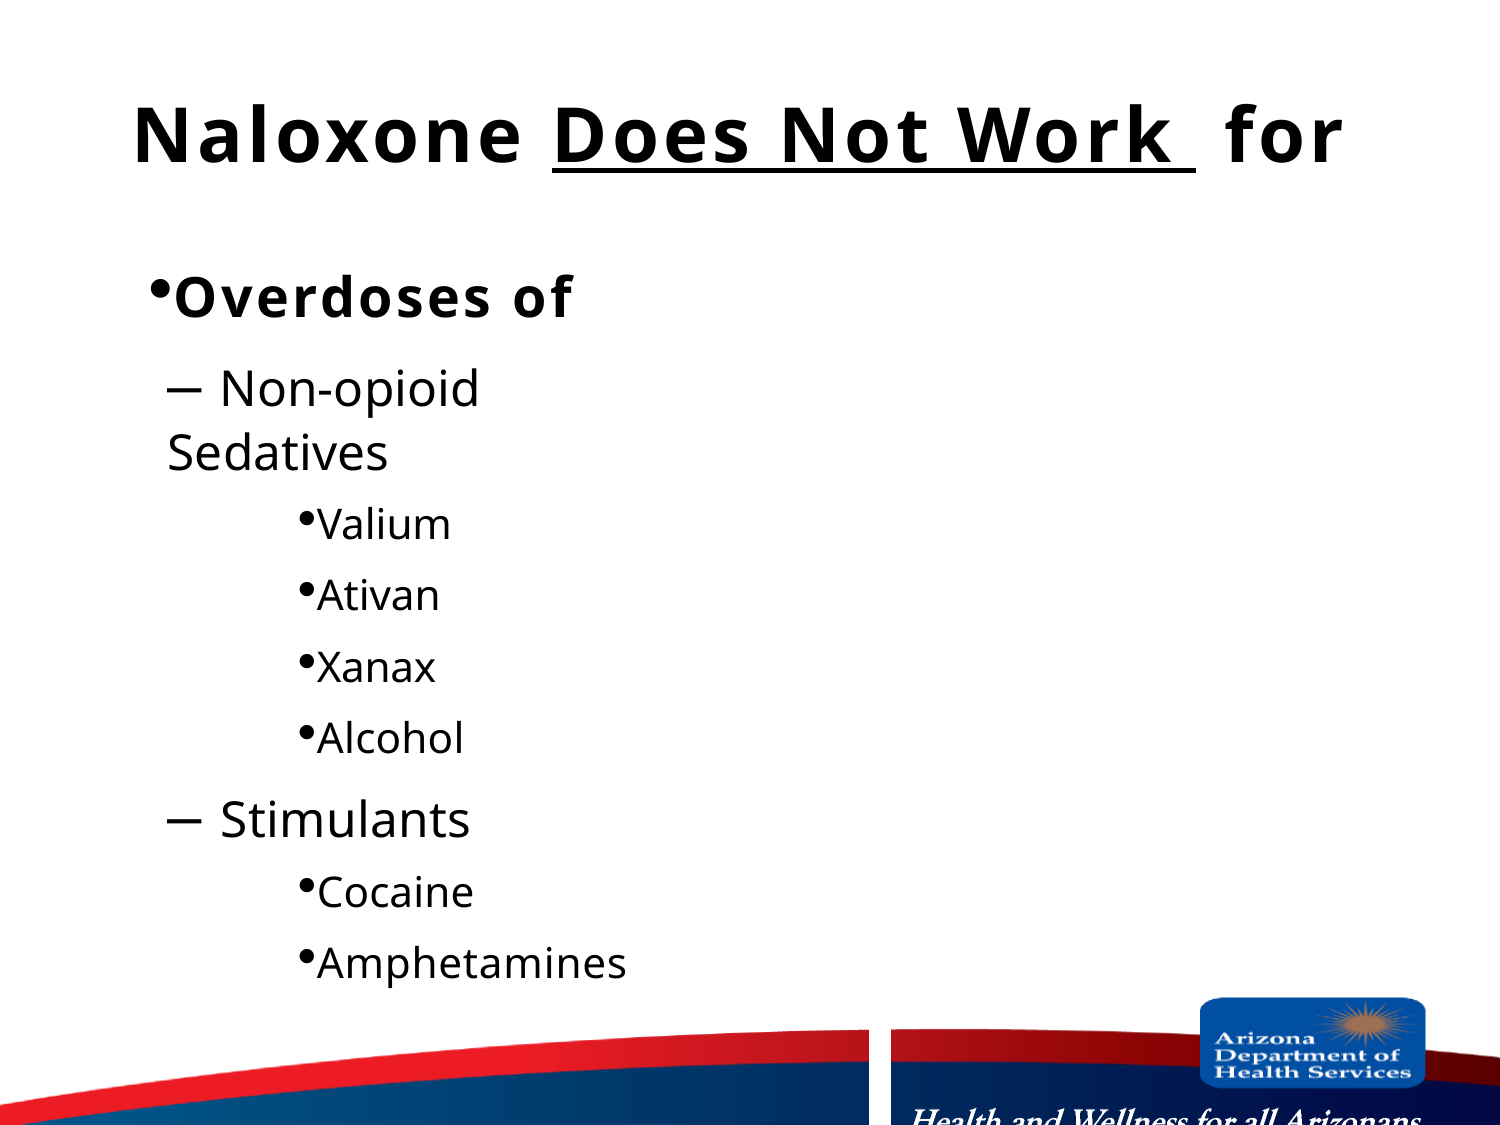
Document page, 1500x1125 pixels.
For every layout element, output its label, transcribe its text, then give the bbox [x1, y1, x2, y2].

list Overdoses of – Non-opioid Sedatives Valium Ativan Xanax Alcohol – Stimulants Cocaine Amphetamines [93, 242, 715, 994]
list Naloxone Does Not Work for [0, 91, 1500, 243]
picture [0, 1025, 869, 1125]
picture [890, 993, 1500, 1125]
